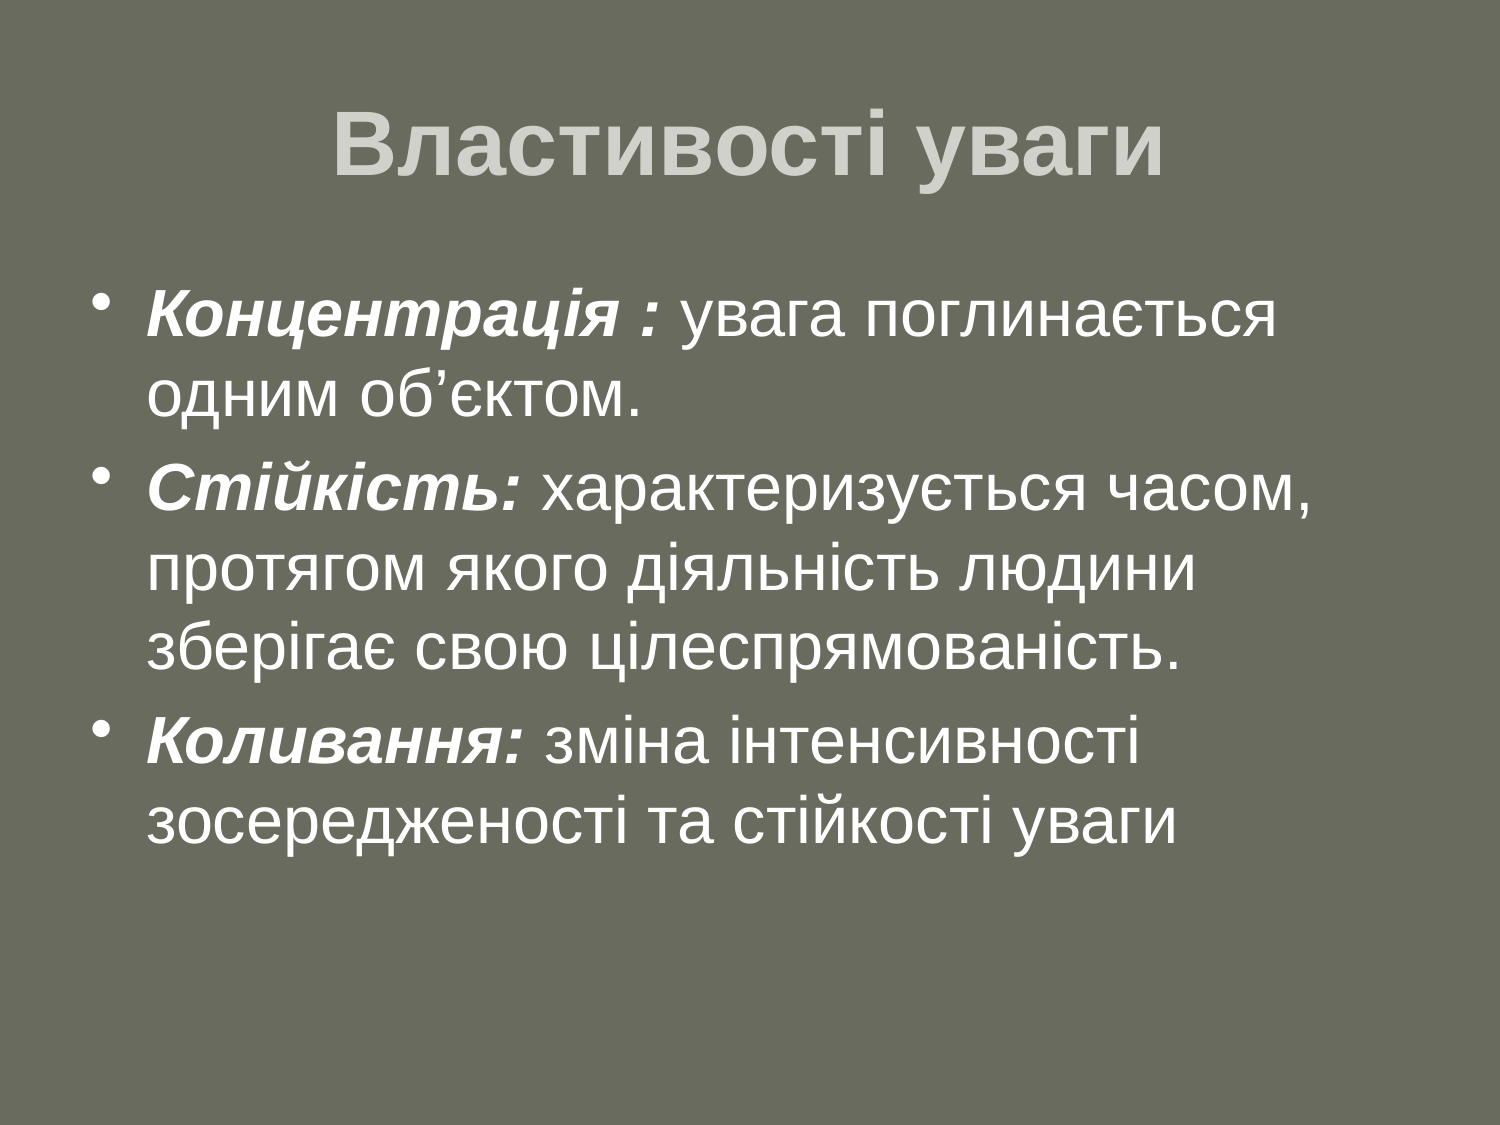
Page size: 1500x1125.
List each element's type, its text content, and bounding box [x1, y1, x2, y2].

list Концентрація : увага поглинається одним об’єктом. Стійкість: характеризується часом, протягом якого діяльність людини зберігає свою цілеспрямованість. Коливання: зміна інтенсивності зосередженості та стійкості уваги [75, 262, 1425, 1005]
title Властивості уваги [75, 45, 1425, 233]
